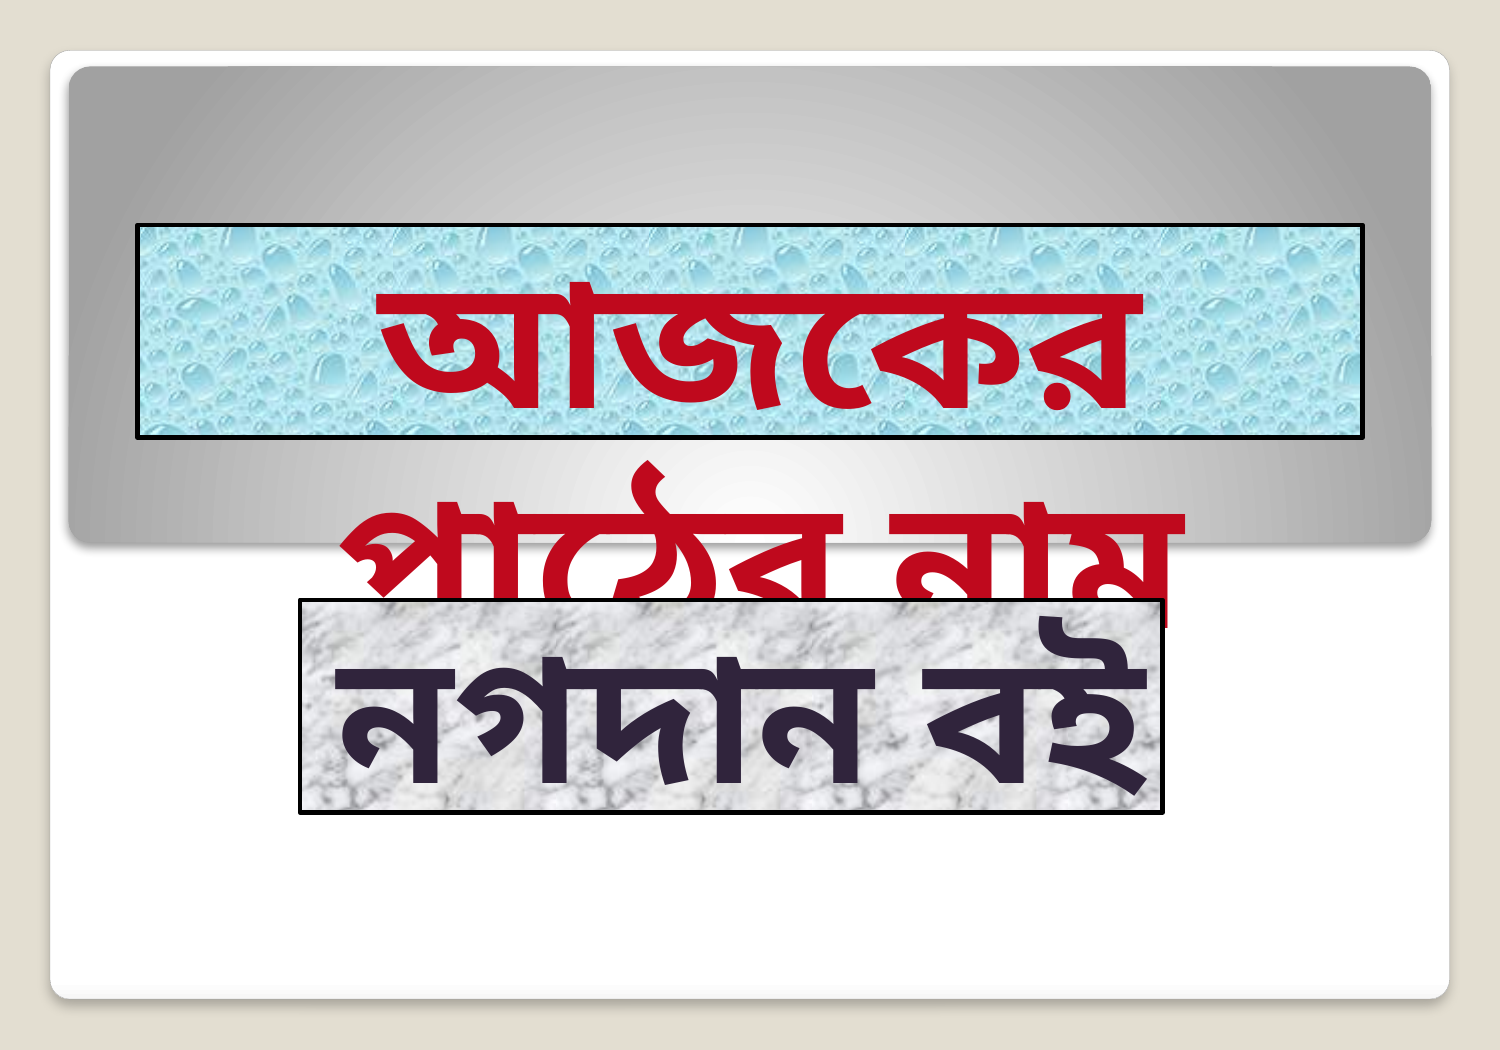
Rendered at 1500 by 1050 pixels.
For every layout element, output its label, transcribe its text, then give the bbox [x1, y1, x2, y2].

text_box নগদান বই [300, 599, 1163, 813]
subtitle আজকের পাঠের নাম [137, 224, 1363, 438]
